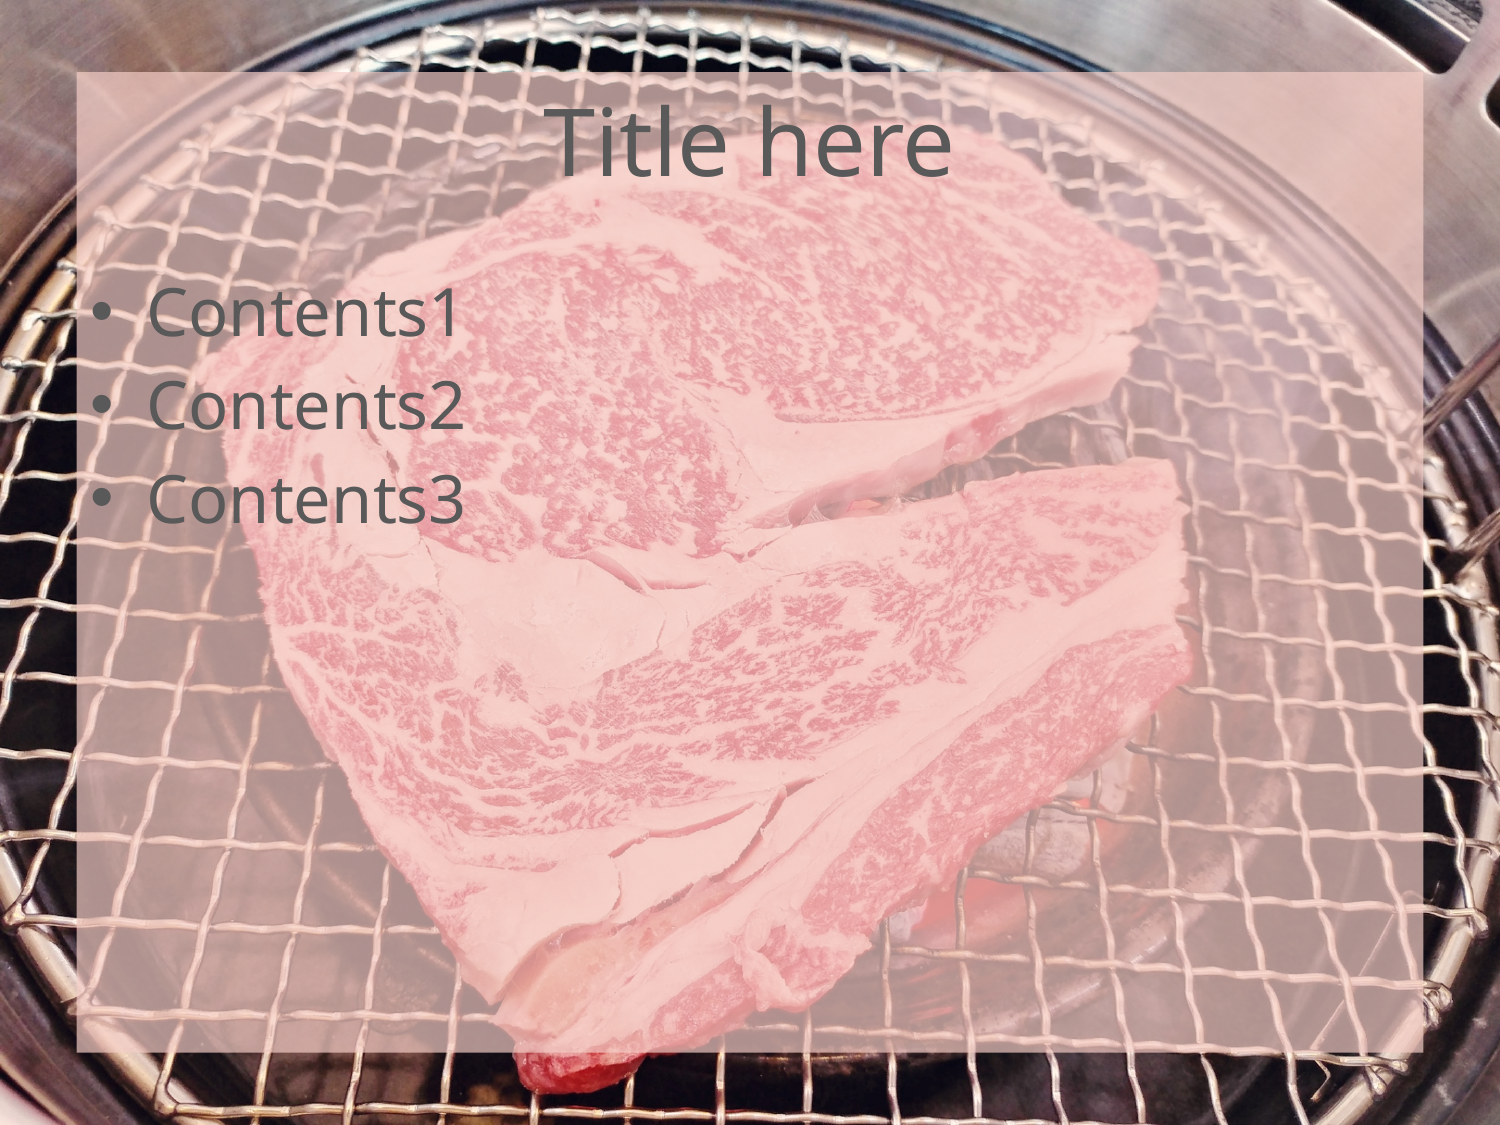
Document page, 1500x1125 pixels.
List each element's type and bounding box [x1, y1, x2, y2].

text_box [0, 0, 1500, 1125]
